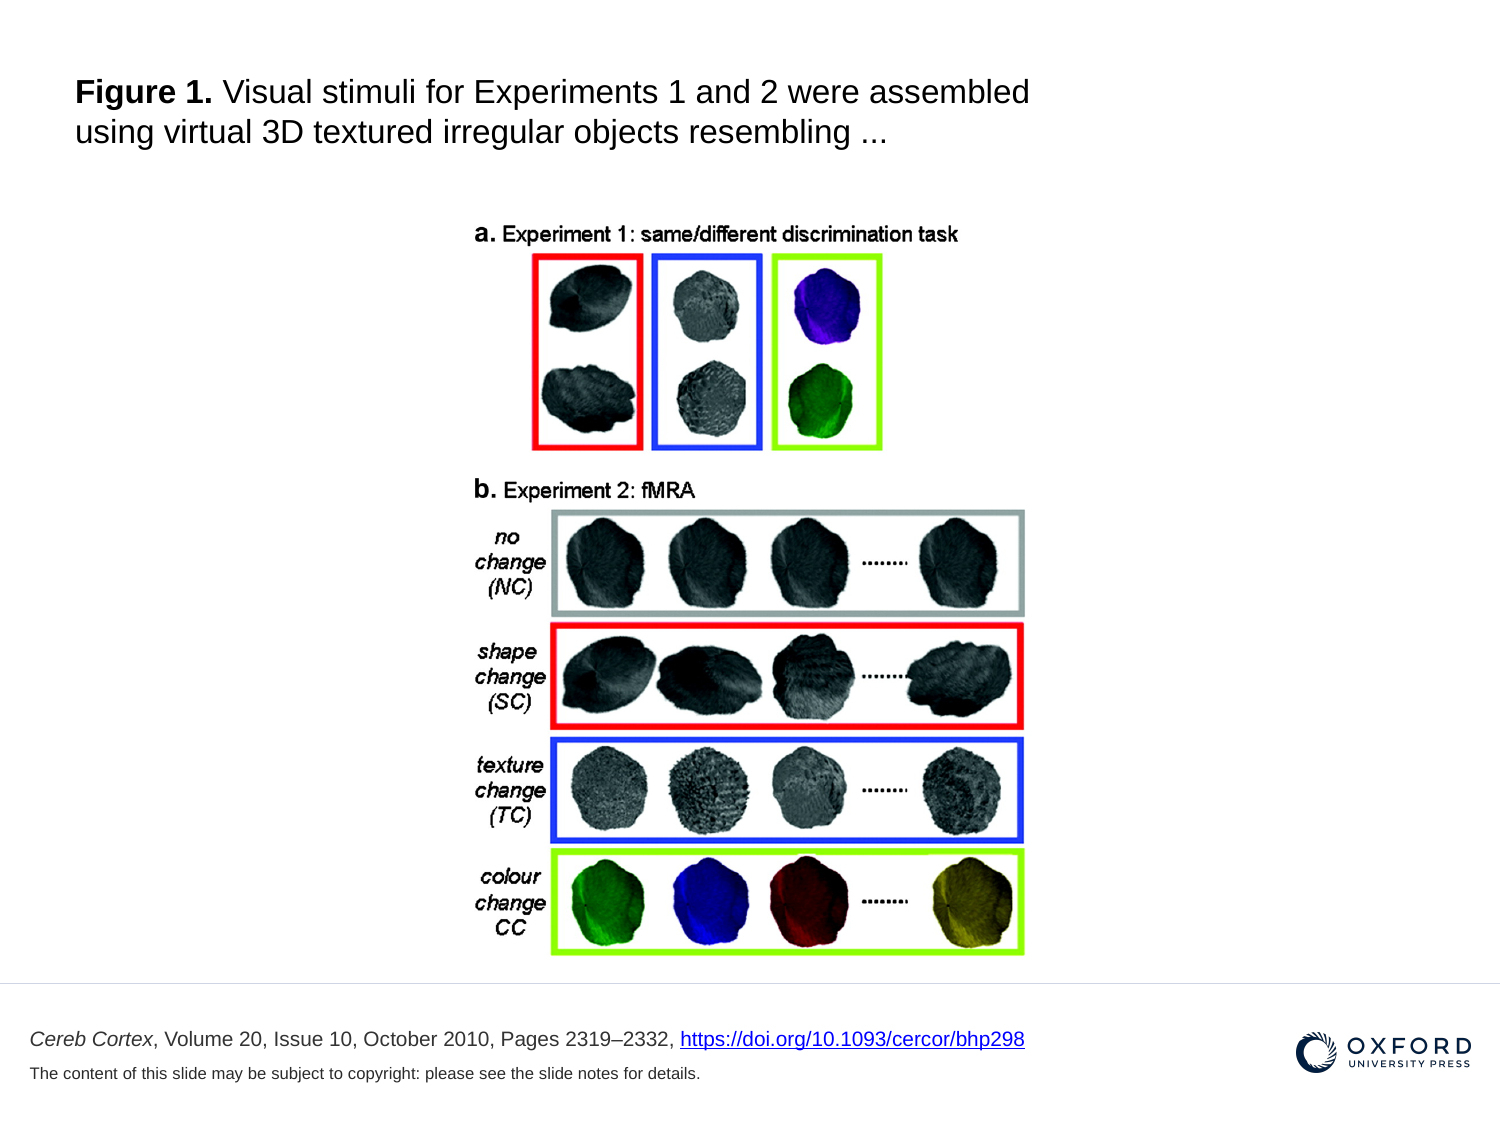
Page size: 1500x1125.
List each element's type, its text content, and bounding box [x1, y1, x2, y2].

title Figure 1. Visual stimuli for Experiments 1 and 2 were assembled using virtual 3D textured irregular objects resembling ... [75, 69, 1078, 171]
picture [1296, 1032, 1471, 1073]
footer Cereb Cortex, Volume 20, Issue 10, October 2010, Pages 2319–2332, https://doi.org/10.1093/cercor/bhp298 The content of this slide may be subject to copyright: please see the slide notes for details. [0, 983, 1260, 1125]
picture [474, 224, 1026, 957]
